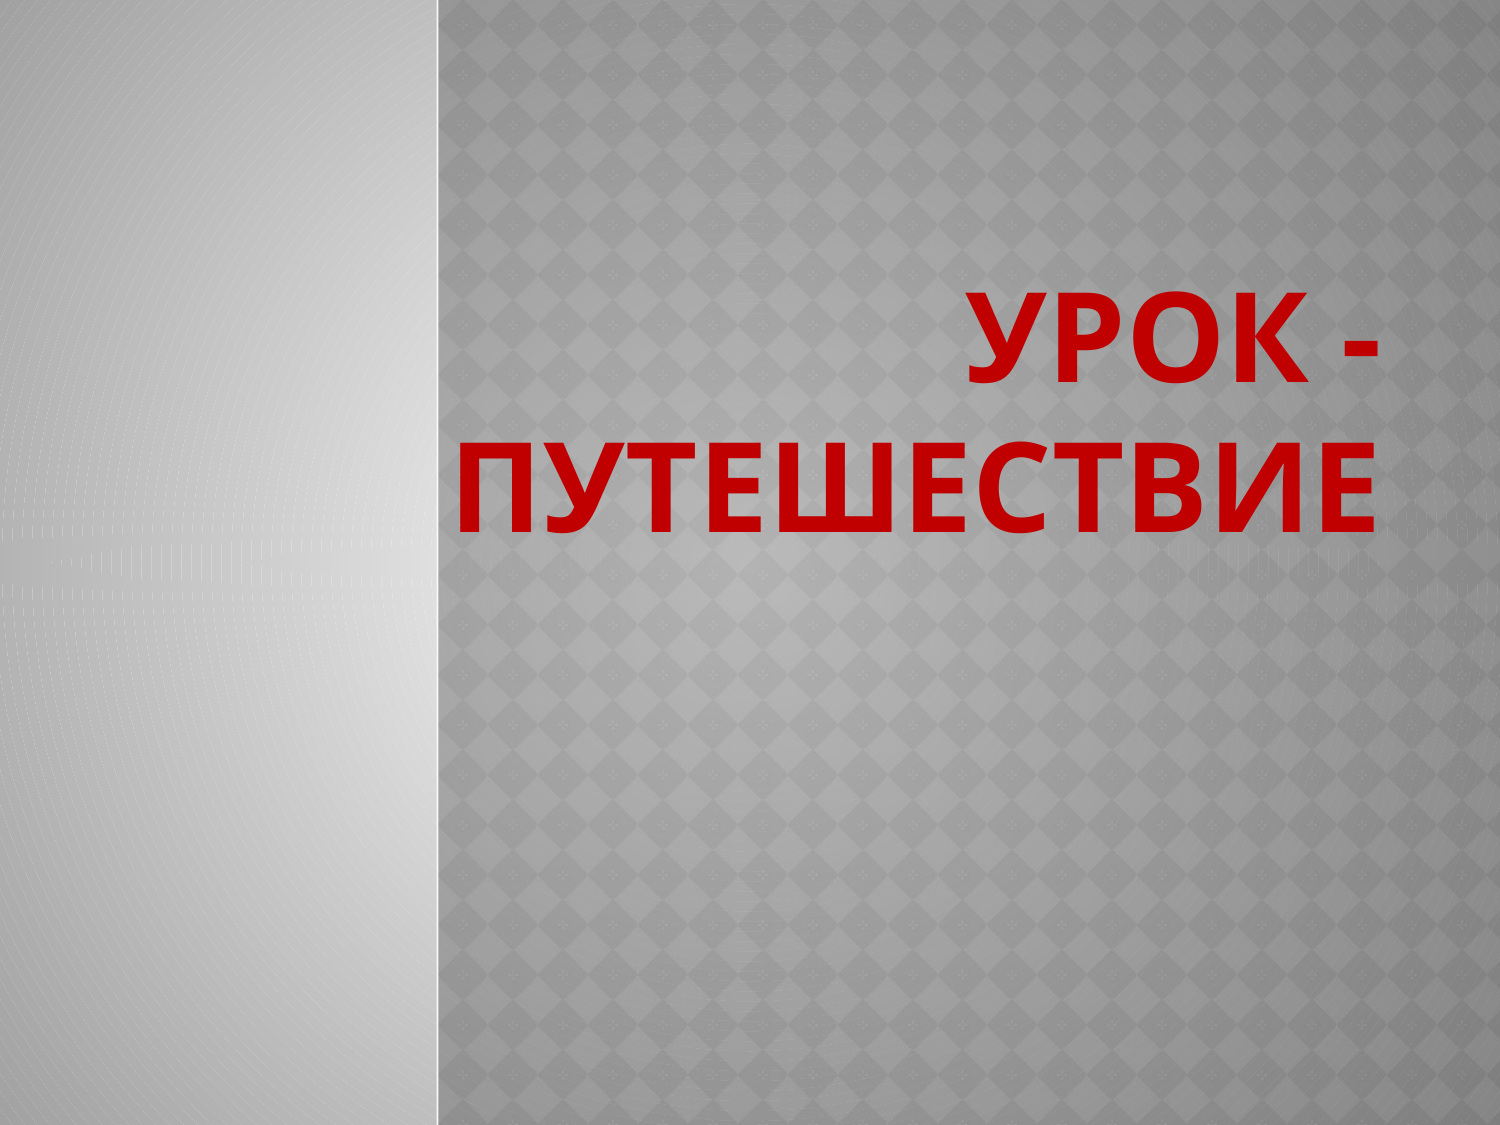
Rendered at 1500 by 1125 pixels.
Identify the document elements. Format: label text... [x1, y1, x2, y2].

title Урок - путешествие [304, 87, 1390, 558]
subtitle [224, 636, 1276, 926]
